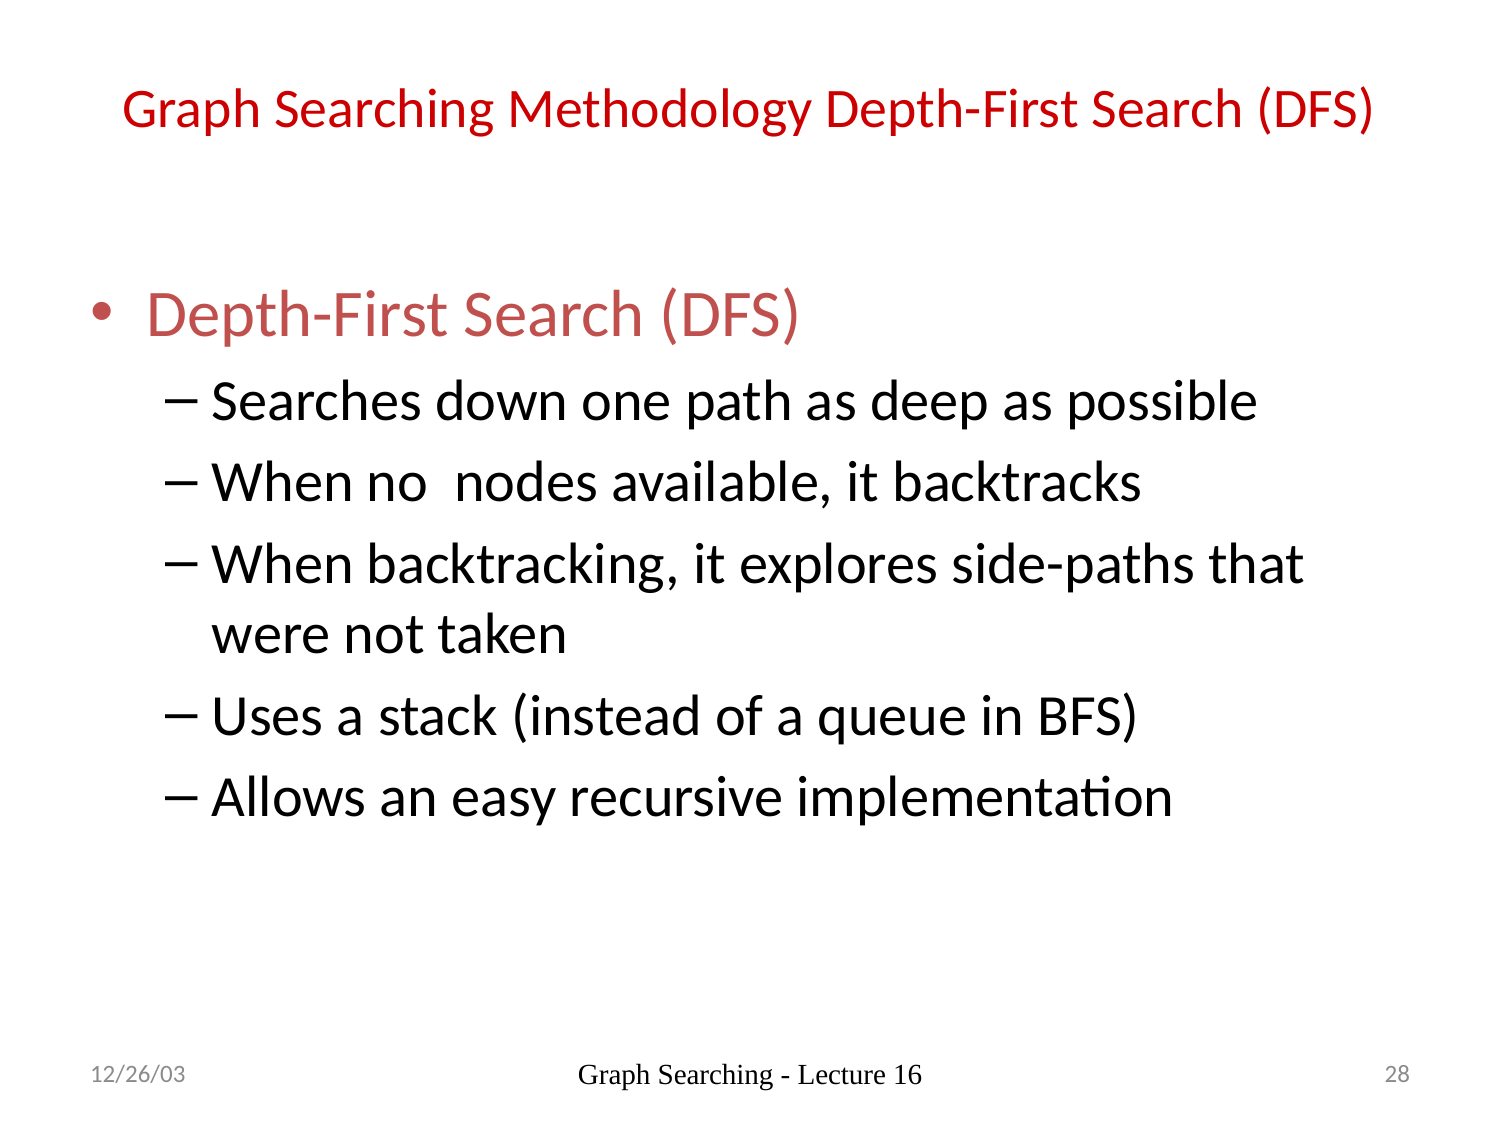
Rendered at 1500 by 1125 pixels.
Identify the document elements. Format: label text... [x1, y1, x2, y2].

title Graph Searching Methodology Depth-First Search (DFS) [75, 45, 1425, 233]
footer Graph Searching - Lecture 16 [512, 1042, 988, 1103]
list Depth-First Search (DFS) Searches down one path as deep as possible When no nodes available, it backtracks When backtracking, it explores side-paths that were not taken Uses a stack (instead of a queue in BFS) Allows an easy recursive implementation [75, 262, 1425, 1005]
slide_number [75, 1042, 425, 1103]
slide_number 28 [1074, 1042, 1425, 1103]
